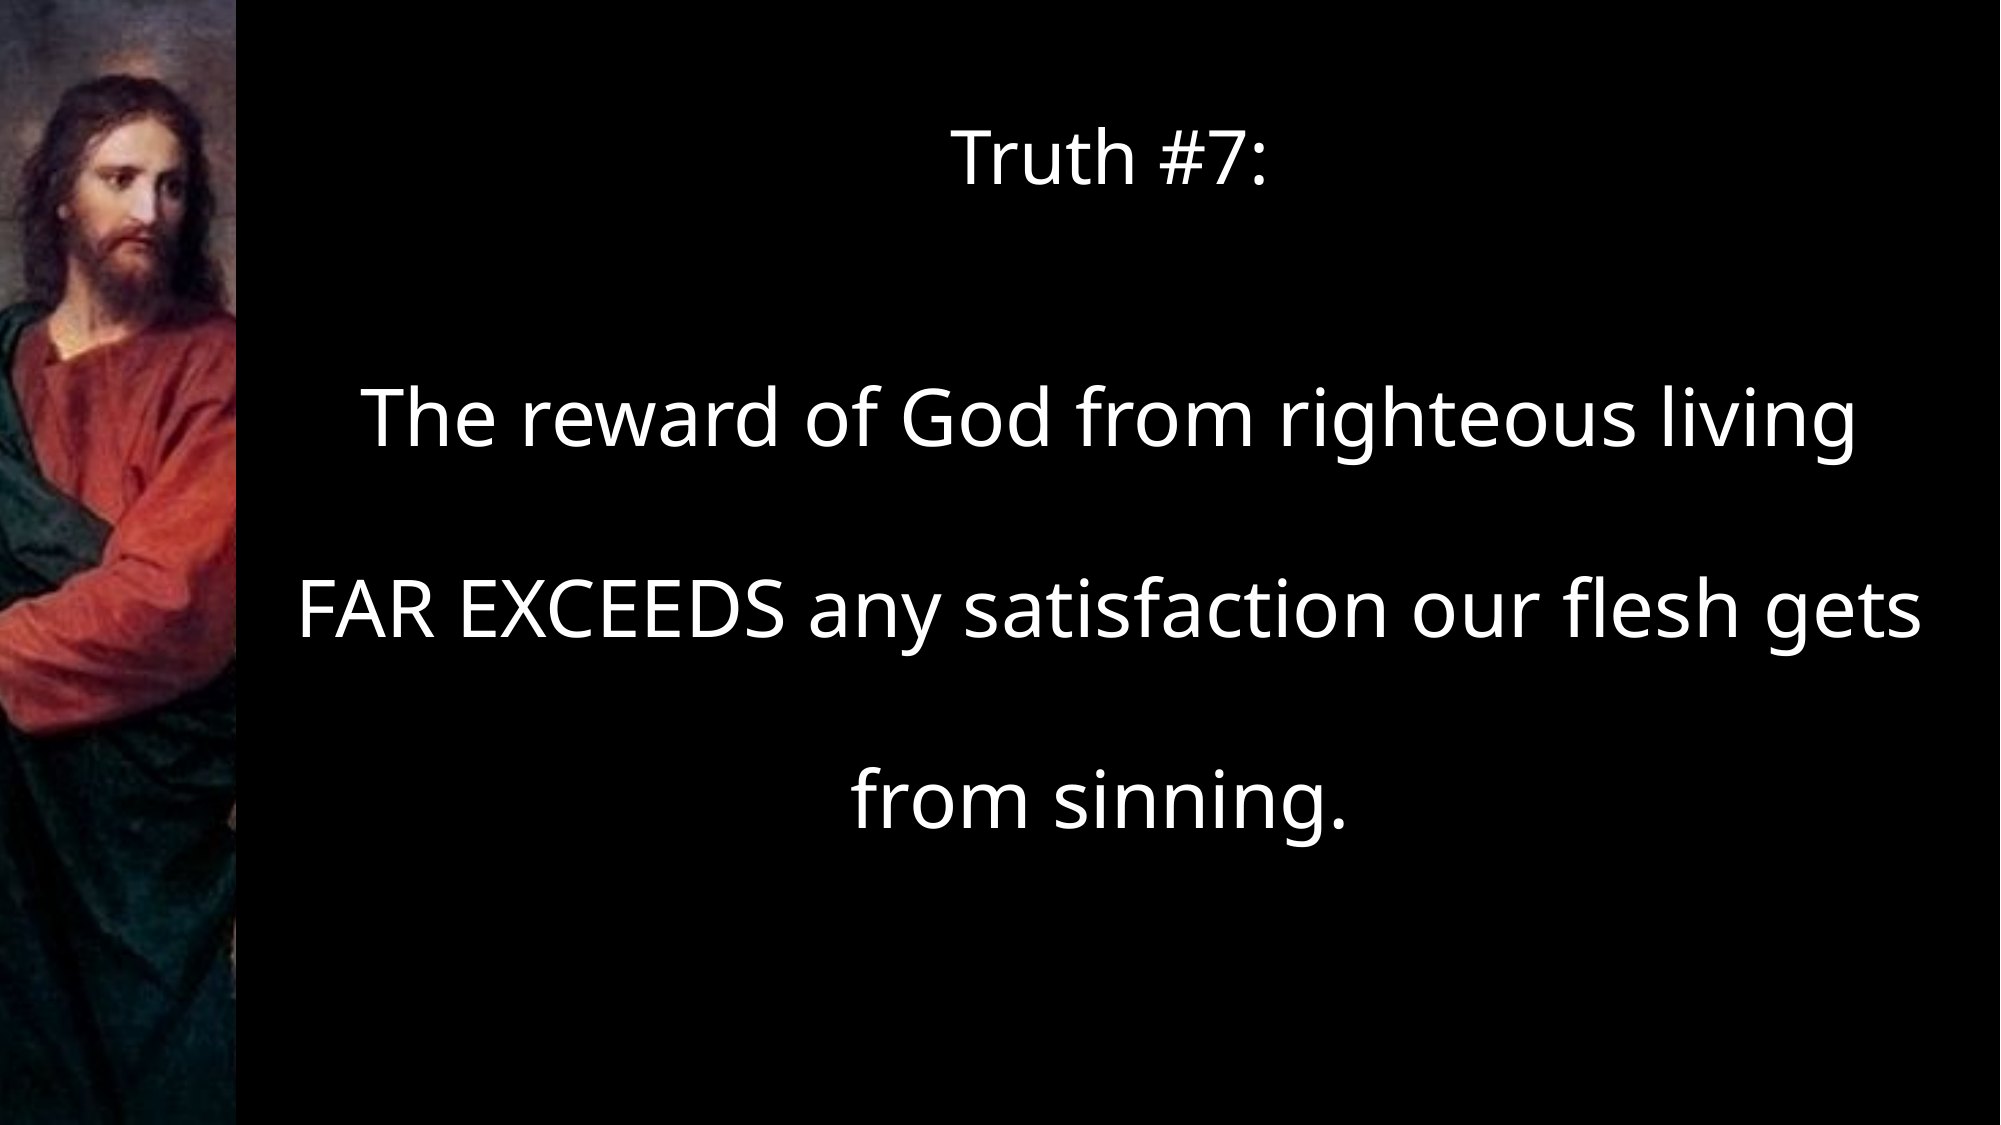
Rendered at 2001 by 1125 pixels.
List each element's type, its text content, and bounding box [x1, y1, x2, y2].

picture [0, 0, 236, 1125]
list The reward of God from righteous living FAR EXCEEDS any satisfaction our flesh gets from sinning. [273, 304, 1948, 1019]
title Truth #7: [273, 51, 1948, 269]
